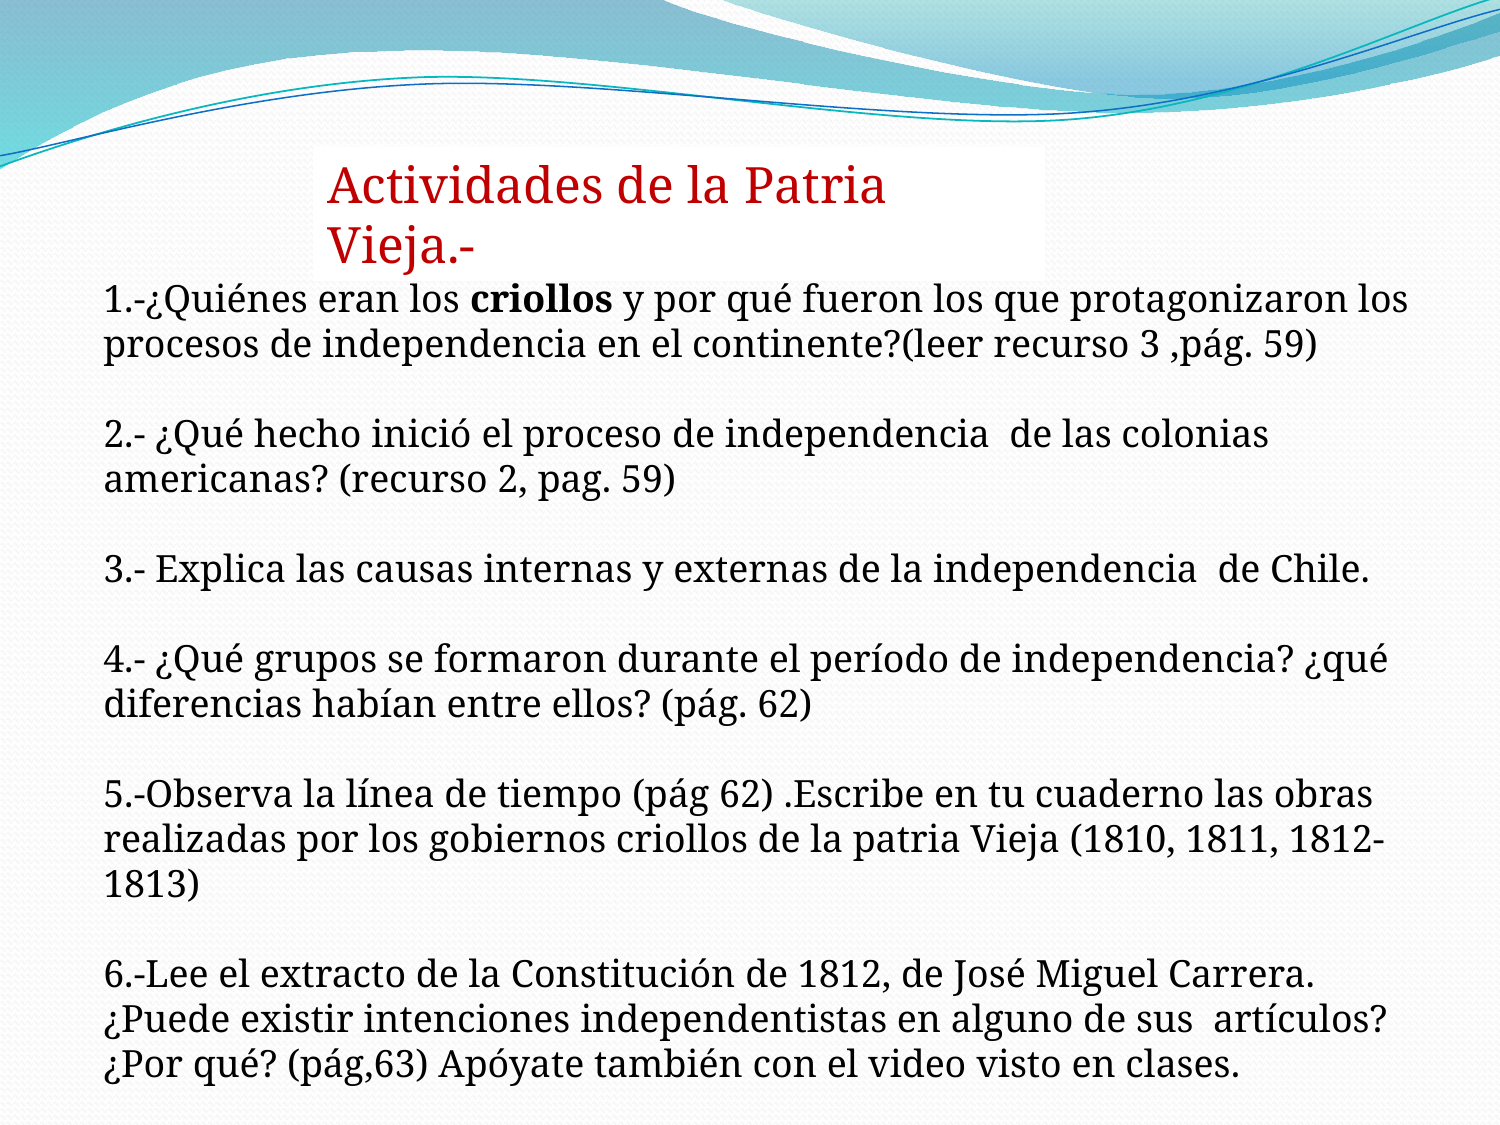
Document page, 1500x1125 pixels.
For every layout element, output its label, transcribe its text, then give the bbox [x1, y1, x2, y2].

text_box 1.-¿Quiénes eran los criollos y por qué fueron los que protagonizaron los procesos de independencia en el continente?(leer recurso 3 ,pág. 59) 2.- ¿Qué hecho inició el proceso de independencia de las colonias americanas? (recurso 2, pag. 59) 3.- Explica las causas internas y externas de la independencia de Chile. 4.- ¿Qué grupos se formaron durante el período de independencia? ¿qué diferencias habían entre ellos? (pág. 62) 5.-Observa la línea de tiempo (pág 62) .Escribe en tu cuaderno las obras realizadas por los gobiernos criollos de la patria Vieja (1810, 1811, 1812-1813) 6.-Lee el extracto de la Constitución de 1812, de José Miguel Carrera. ¿Puede existir intenciones independentistas en alguno de sus artículos? ¿Por qué? (pág,63) Apóyate también con el video visto en clases. [88, 267, 1459, 1092]
text_box Actividades de la Patria Vieja.- [312, 146, 1046, 267]
text_box [112, 78, 727, 213]
